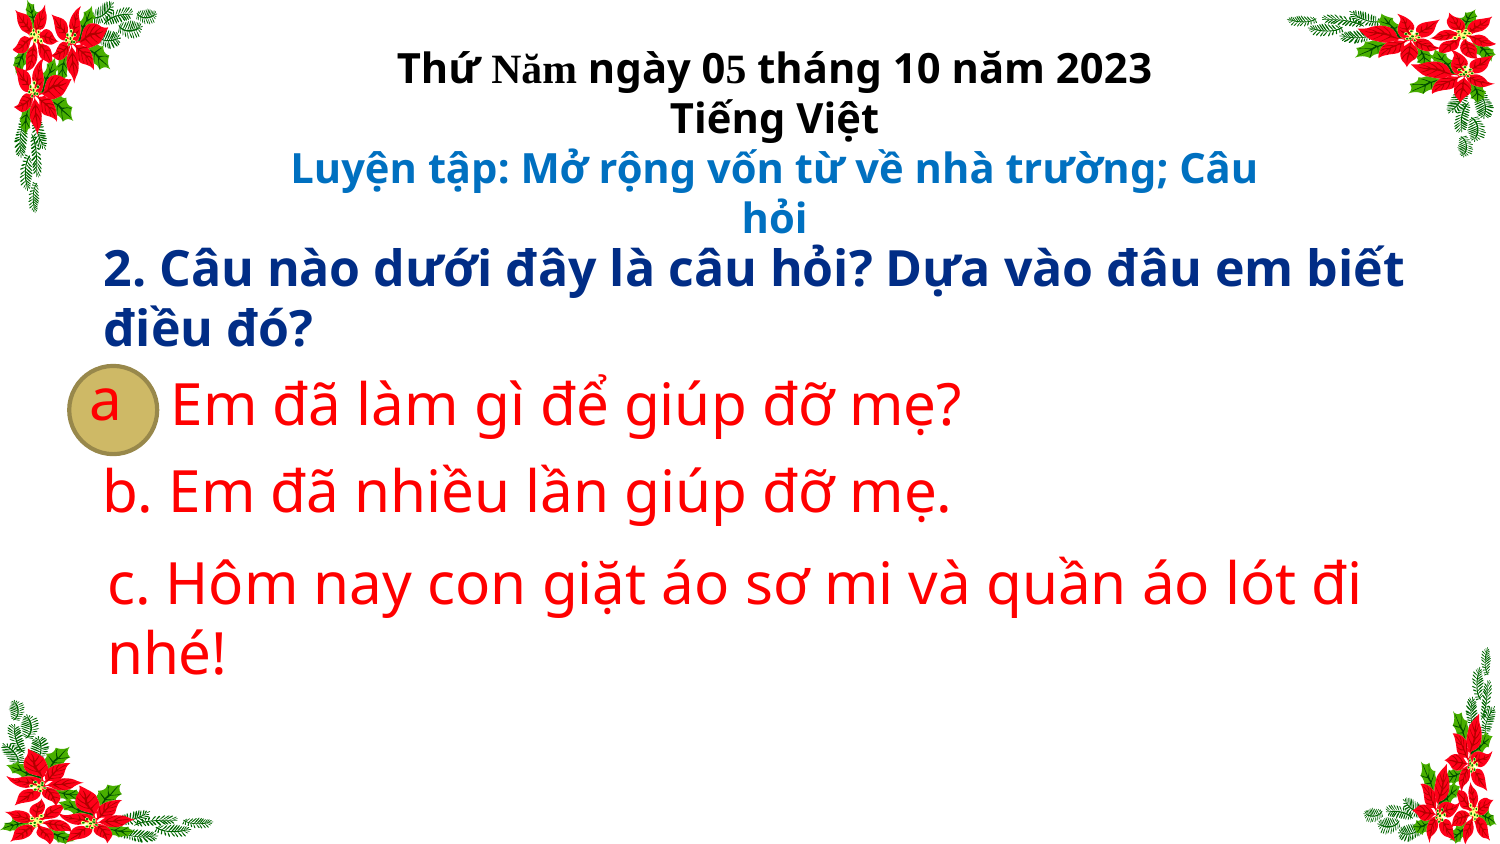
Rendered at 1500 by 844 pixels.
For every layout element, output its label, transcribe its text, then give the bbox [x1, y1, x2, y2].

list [1286, 9, 1497, 158]
text_box a [74, 309, 145, 440]
text_box b. Em đã nhiều lần giúp đỡ mẹ. [87, 446, 1452, 532]
text_box [78, 376, 160, 457]
text_box Thứ Năm ngày 05 tháng 10 năm 2023 Tiếng Việt Luyện tập: Mở rộng vốn từ về nhà trường; Câu hỏi [262, 34, 1287, 250]
text_box 2. Câu nào dưới đây là câu hỏi? Dựa vào đâu em biết điều đó? [88, 184, 1453, 359]
picture [34, 664, 180, 844]
text_box [67, 385, 74, 435]
picture [1330, 678, 1500, 813]
picture [12, 0, 158, 214]
text_box c. Hôm nay con giặt áo sơ mi và quần áo lót đi nhé! [92, 538, 1457, 694]
text_box a. Em đã làm gì để giúp đỡ mẹ? [145, 359, 1457, 445]
